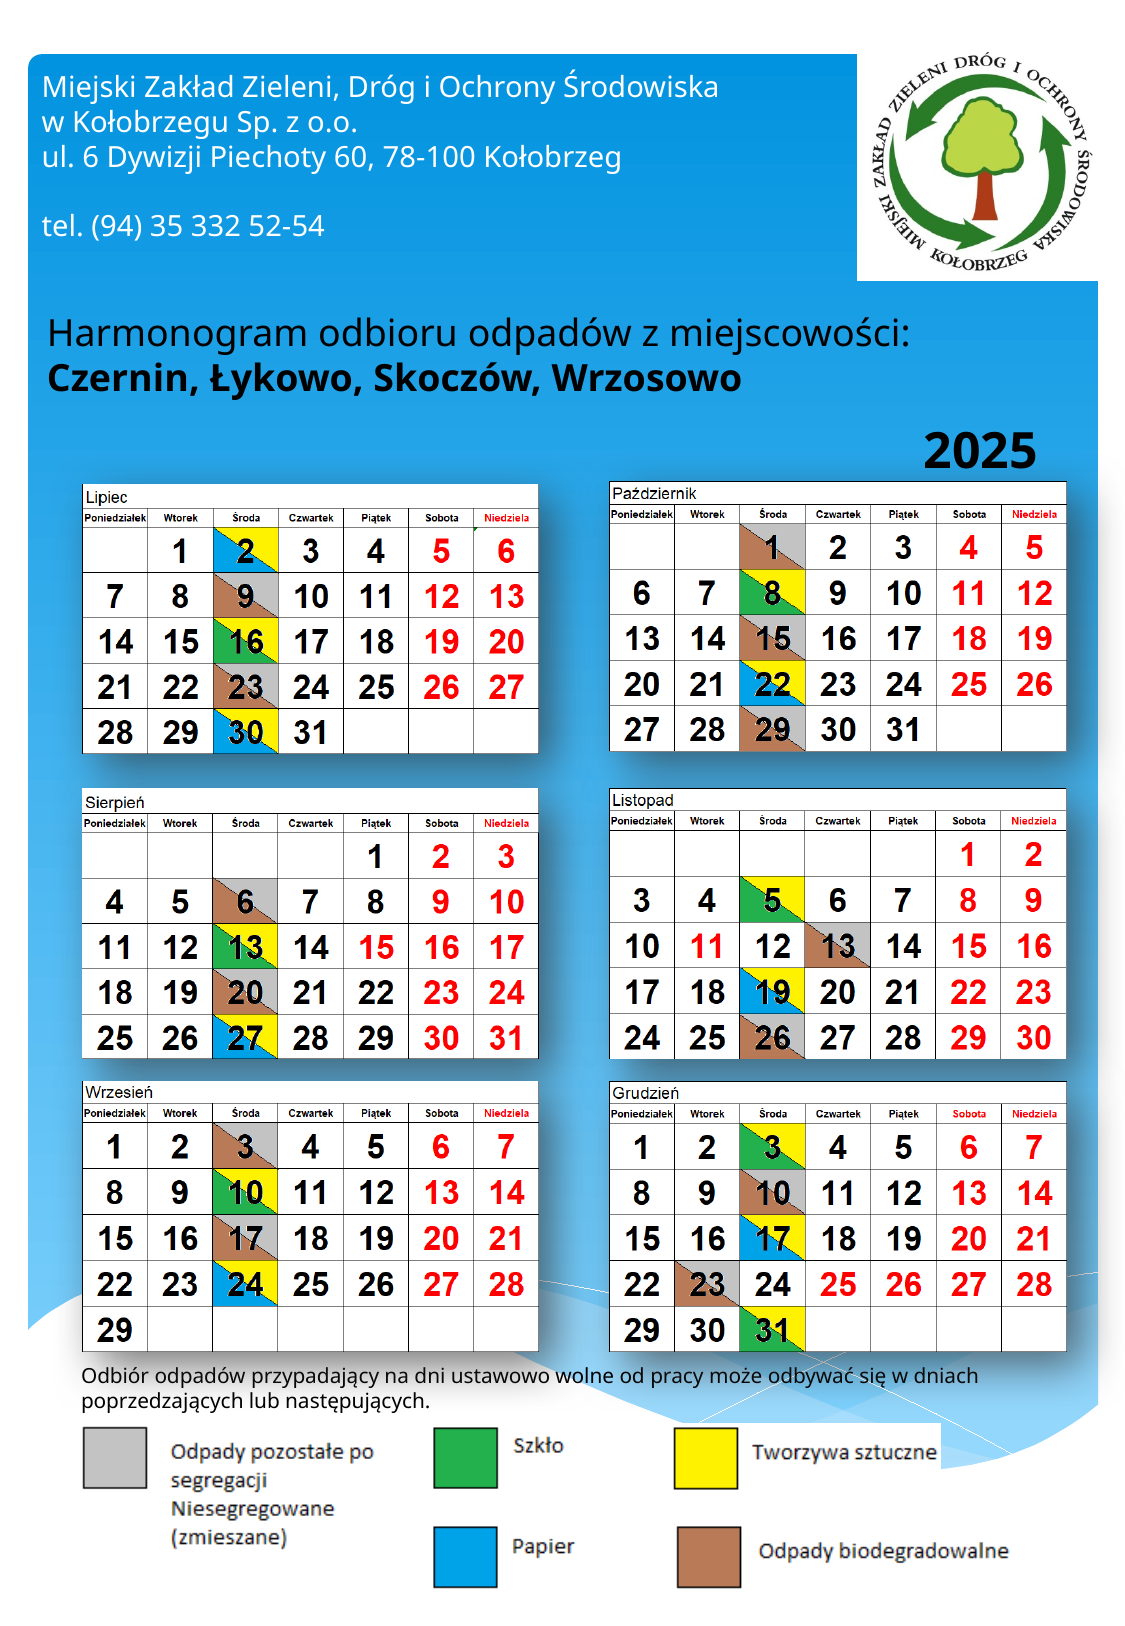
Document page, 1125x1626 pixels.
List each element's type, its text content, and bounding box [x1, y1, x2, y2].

title Miejski Zakład Zieleni, Dróg i Ochrony Środowiska w Kołobrzegu Sp. z o.o. ul. 6 Dywizji Piechoty 60, 78-100 Kołobrzeg tel. (94) 35 332 52-54 [26, 68, 814, 291]
text_box Odbiór odpadów przypadający na dni ustawowo wolne od pracy może odbywać się w dniach poprzedzających lub następujących. [66, 1356, 1053, 1466]
picture [609, 788, 1067, 1059]
picture [81, 1080, 540, 1352]
picture [81, 484, 540, 755]
picture [82, 788, 540, 1059]
picture [671, 1423, 941, 1493]
text_box Harmonogram odbioru odpadów z miejscowości: Czernin, Łykowo, Skoczów, Wrzosowo [31, 265, 1117, 488]
picture [671, 1522, 1016, 1601]
picture [429, 1422, 569, 1500]
text_box 2025 [593, 410, 1053, 486]
picture [76, 1421, 379, 1554]
picture [609, 481, 1067, 752]
picture [429, 1522, 585, 1593]
picture [609, 1080, 1067, 1352]
picture [857, 44, 1100, 282]
